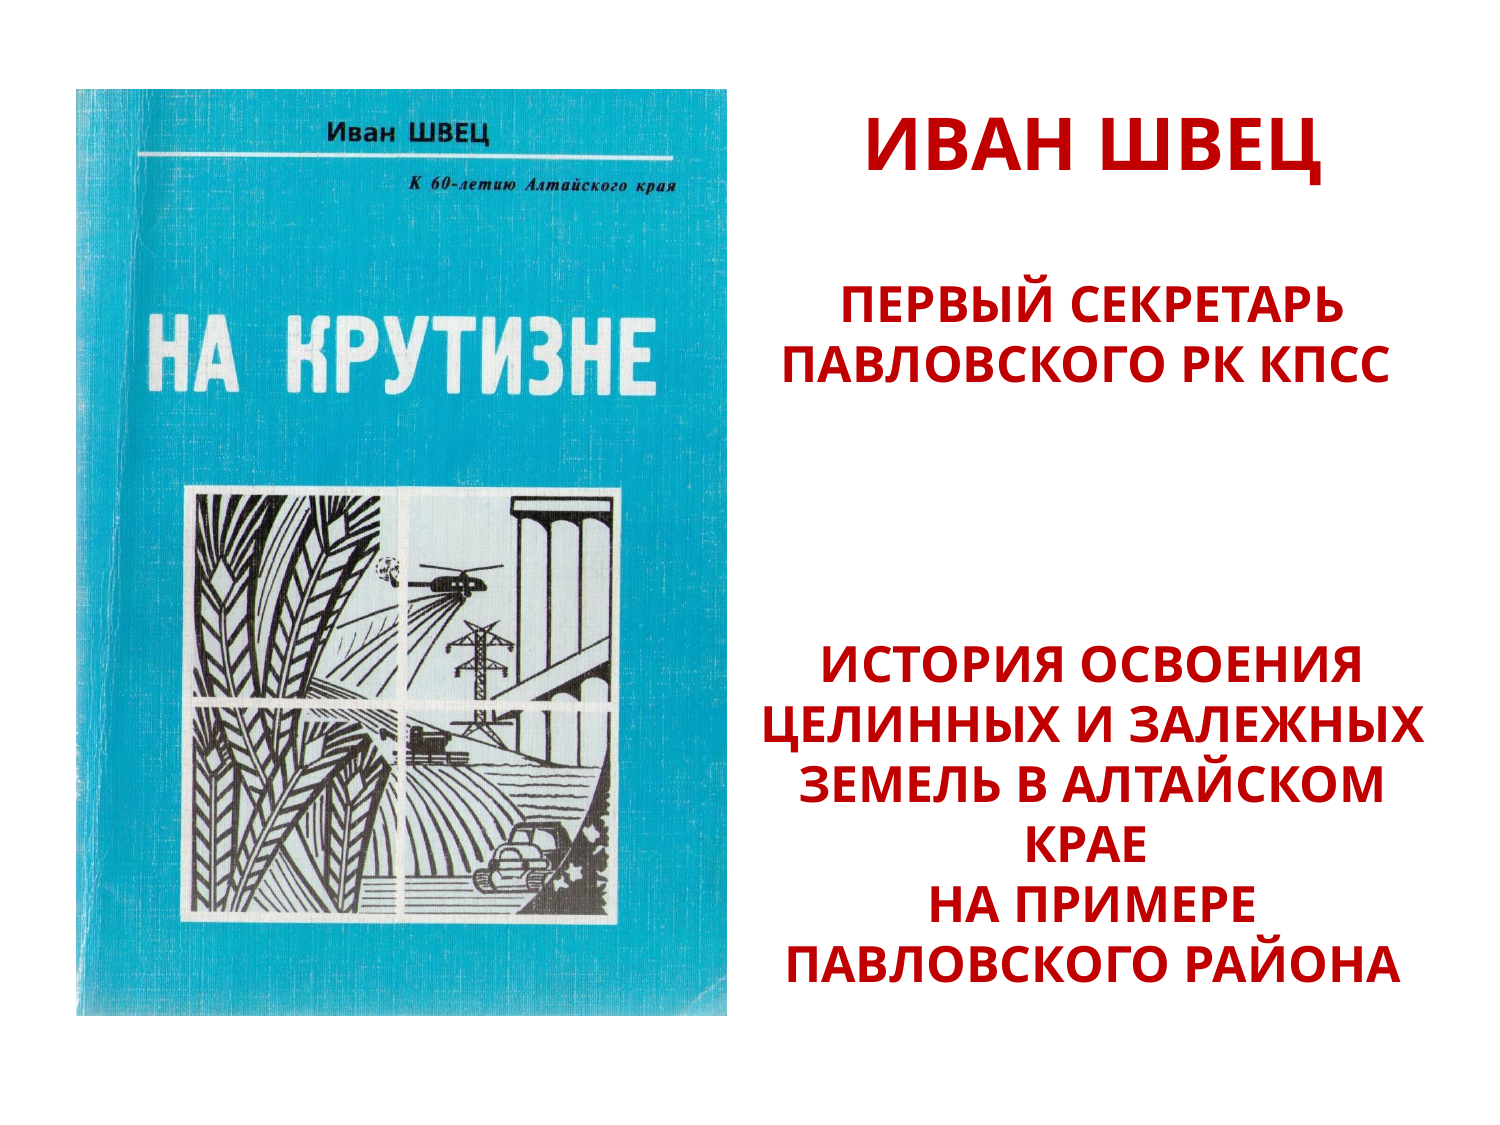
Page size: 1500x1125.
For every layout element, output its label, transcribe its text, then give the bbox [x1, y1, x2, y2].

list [76, 89, 727, 1016]
title Иван швец первый секретарь Павловского РК КПСС история освоения целинных и залежных земель в алтайском крае на примере Павловского района [738, 66, 1447, 1024]
